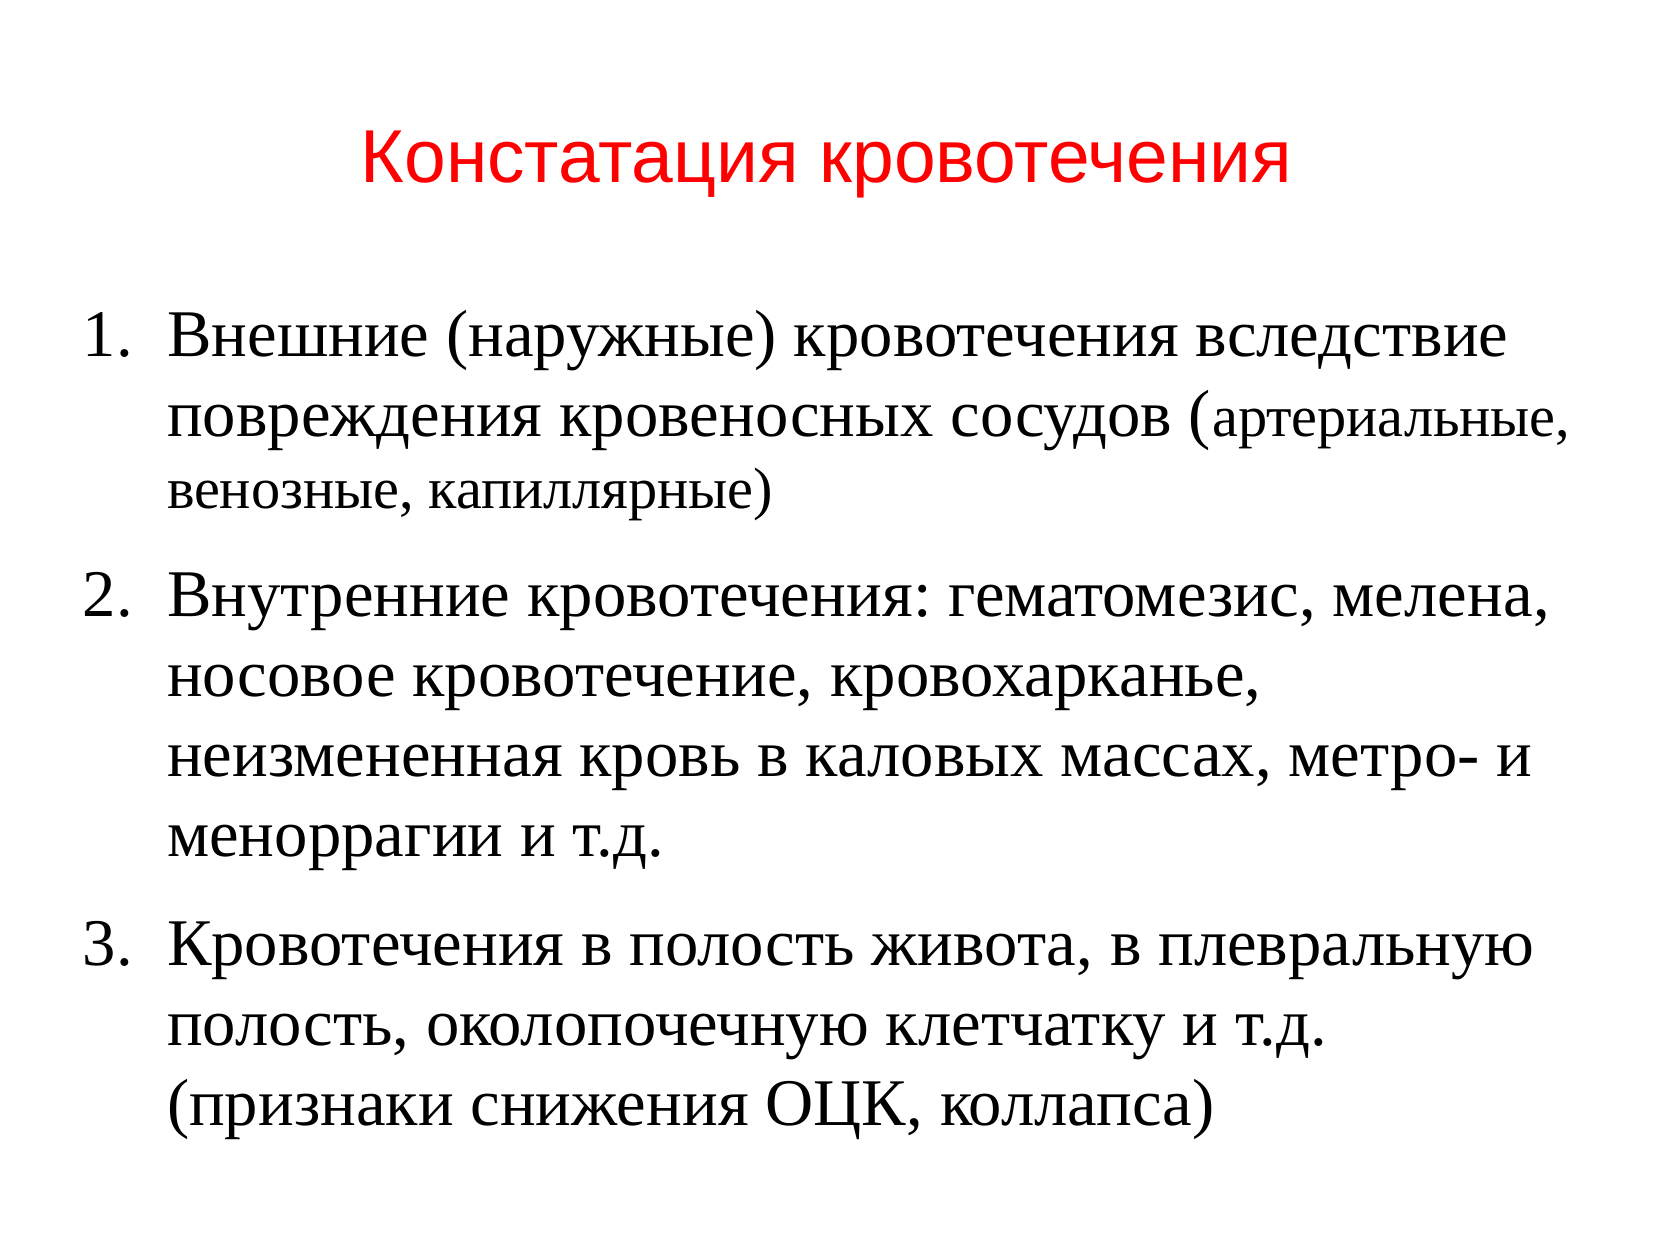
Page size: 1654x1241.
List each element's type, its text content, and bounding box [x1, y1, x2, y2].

list Внешние (наружные) кровотечения вследствие повреждения кровеносных сосудов (артериальные, венозные, капиллярные) Внутренние кровотечения: гематомезис, мелена, носовое кровотечение, кровохарканье, неизмененная кровь в каловых массах, метро- и меноррагии и т.д. Кровотечения в полость живота, в плевральную полость, околопочечную клетчатку и т.д. (признаки снижения ОЦК, коллапса) [82, 290, 1571, 1010]
title Констатация кровотечения [82, 49, 1571, 257]
